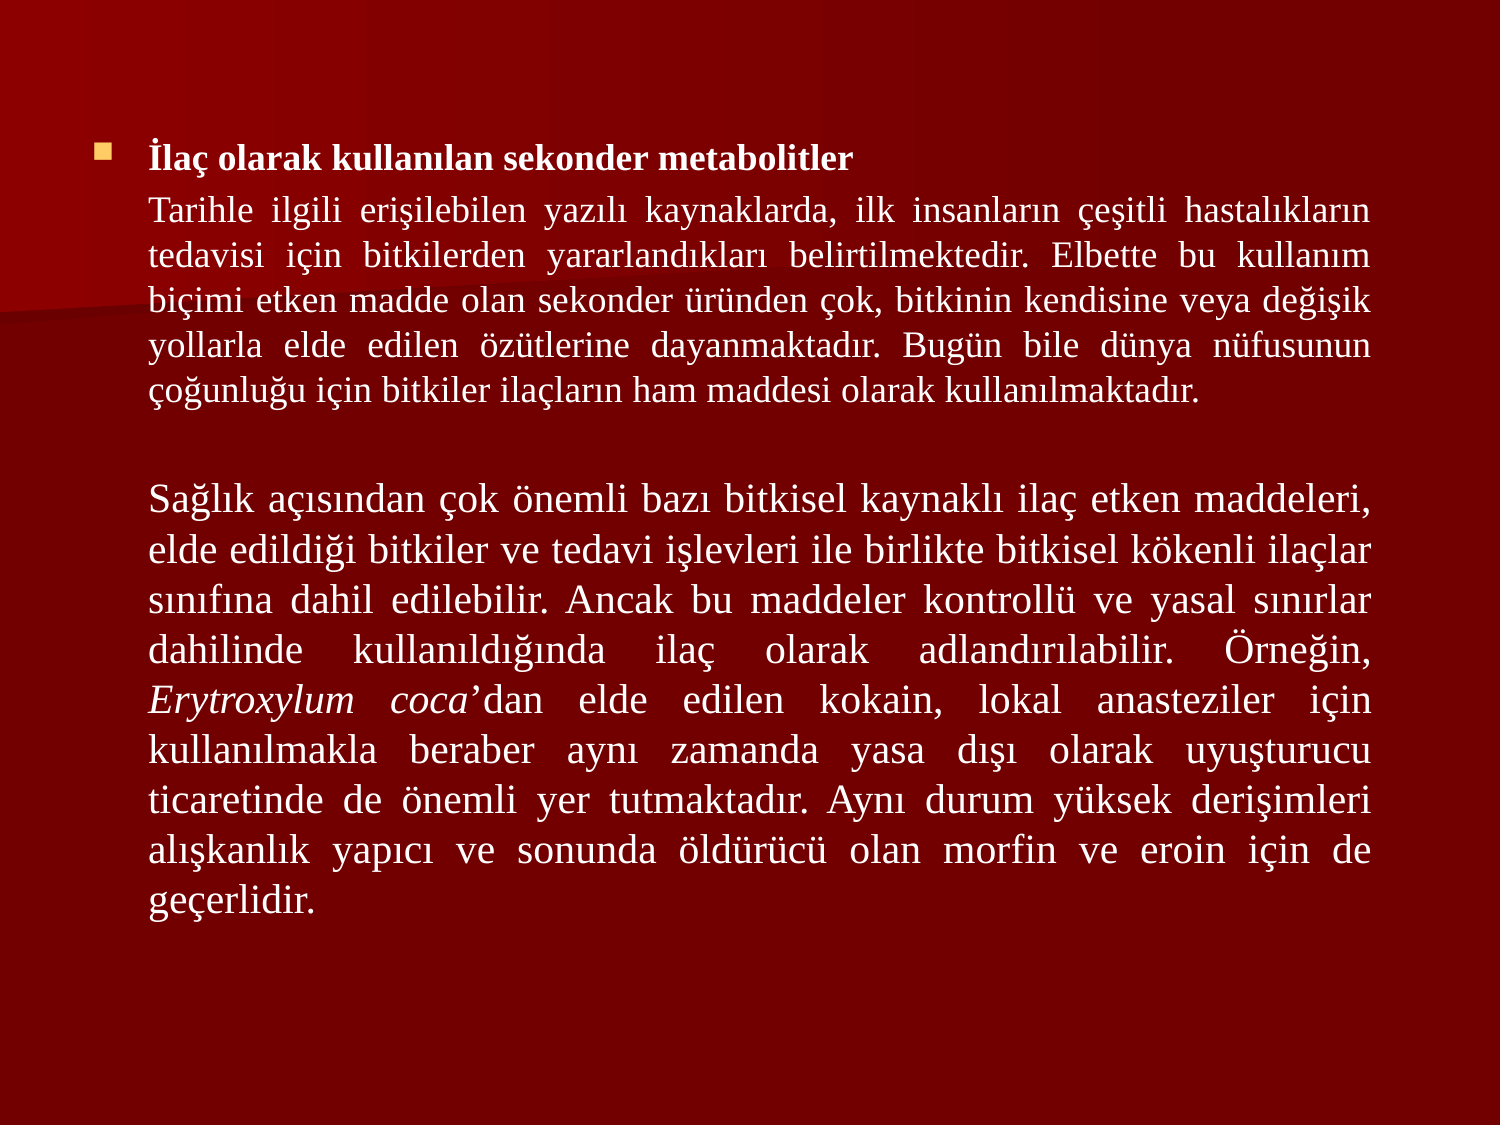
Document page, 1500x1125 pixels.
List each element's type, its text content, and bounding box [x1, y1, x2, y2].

list İlaç olarak kullanılan sekonder metabolitler Tarihle ilgili erişilebilen yazılı kaynaklarda, ilk insanların çeşitli hastalıkların tedavisi için bitkilerden yararlandıkları belirtilmektedir. Elbette bu kullanım biçimi etken madde olan sekonder üründen çok, bitkinin kendisine veya değişik yollarla elde edilen özütlerine dayanmaktadır. Bugün bile dünya nüfusunun çoğunluğu için bitkiler ilaçların ham maddesi olarak kullanılmaktadır. Sağlık açısından çok önemli bazı bitkisel kaynaklı ilaç etken maddeleri, elde edildiği bitkiler ve tedavi işlevleri ile birlikte bitkisel kökenli ilaçlar sınıfına dahil edilebilir. Ancak bu maddeler kontrollü ve yasal sınırlar dahilinde kullanıldığında ilaç olarak adlandırılabilir. Örneğin, Erytroxylum coca’dan elde edilen kokain, lokal anasteziler için kullanılmakla beraber aynı zamanda yasa dışı olarak uyuşturucu ticaretinde de önemli yer tutmaktadır. Aynı durum yüksek derişimleri alışkanlık yapıcı ve sonunda öldürücü olan morfin ve eroin için de geçerlidir. [76, 125, 1389, 965]
